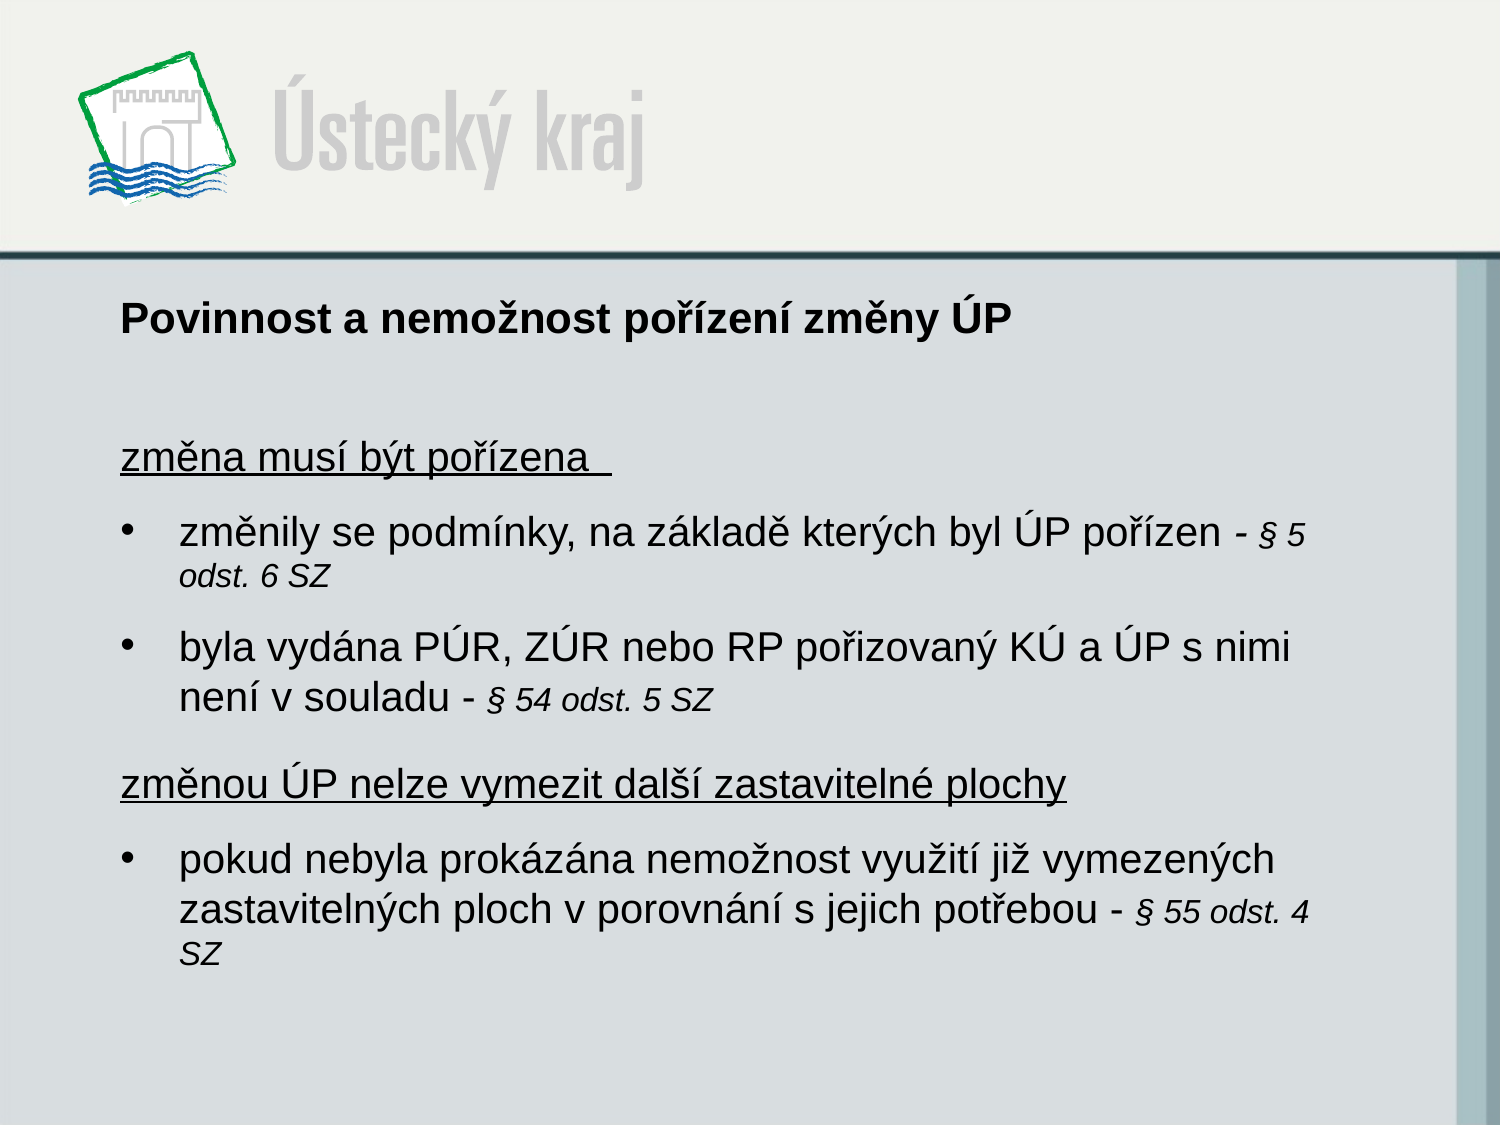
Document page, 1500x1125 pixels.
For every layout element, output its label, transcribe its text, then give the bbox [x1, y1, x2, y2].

subtitle změna musí být pořízena změnily se podmínky, na základě kterých byl ÚP pořízen - § 5 odst. 6 SZ byla vydána PÚR, ZÚR nebo RP pořizovaný KÚ a ÚP s nimi není v souladu - § 54 odst. 5 SZ změnou ÚP nelze vymezit další zastavitelné plochy pokud nebyla prokázána nemožnost využití již vymezených zastavitelných ploch v porovnání s jejich potřebou - § 55 odst. 4 SZ [105, 421, 1372, 1091]
picture [0, 0, 1500, 1125]
title Povinnost a nemožnost pořízení změny ÚP [105, 269, 1360, 364]
